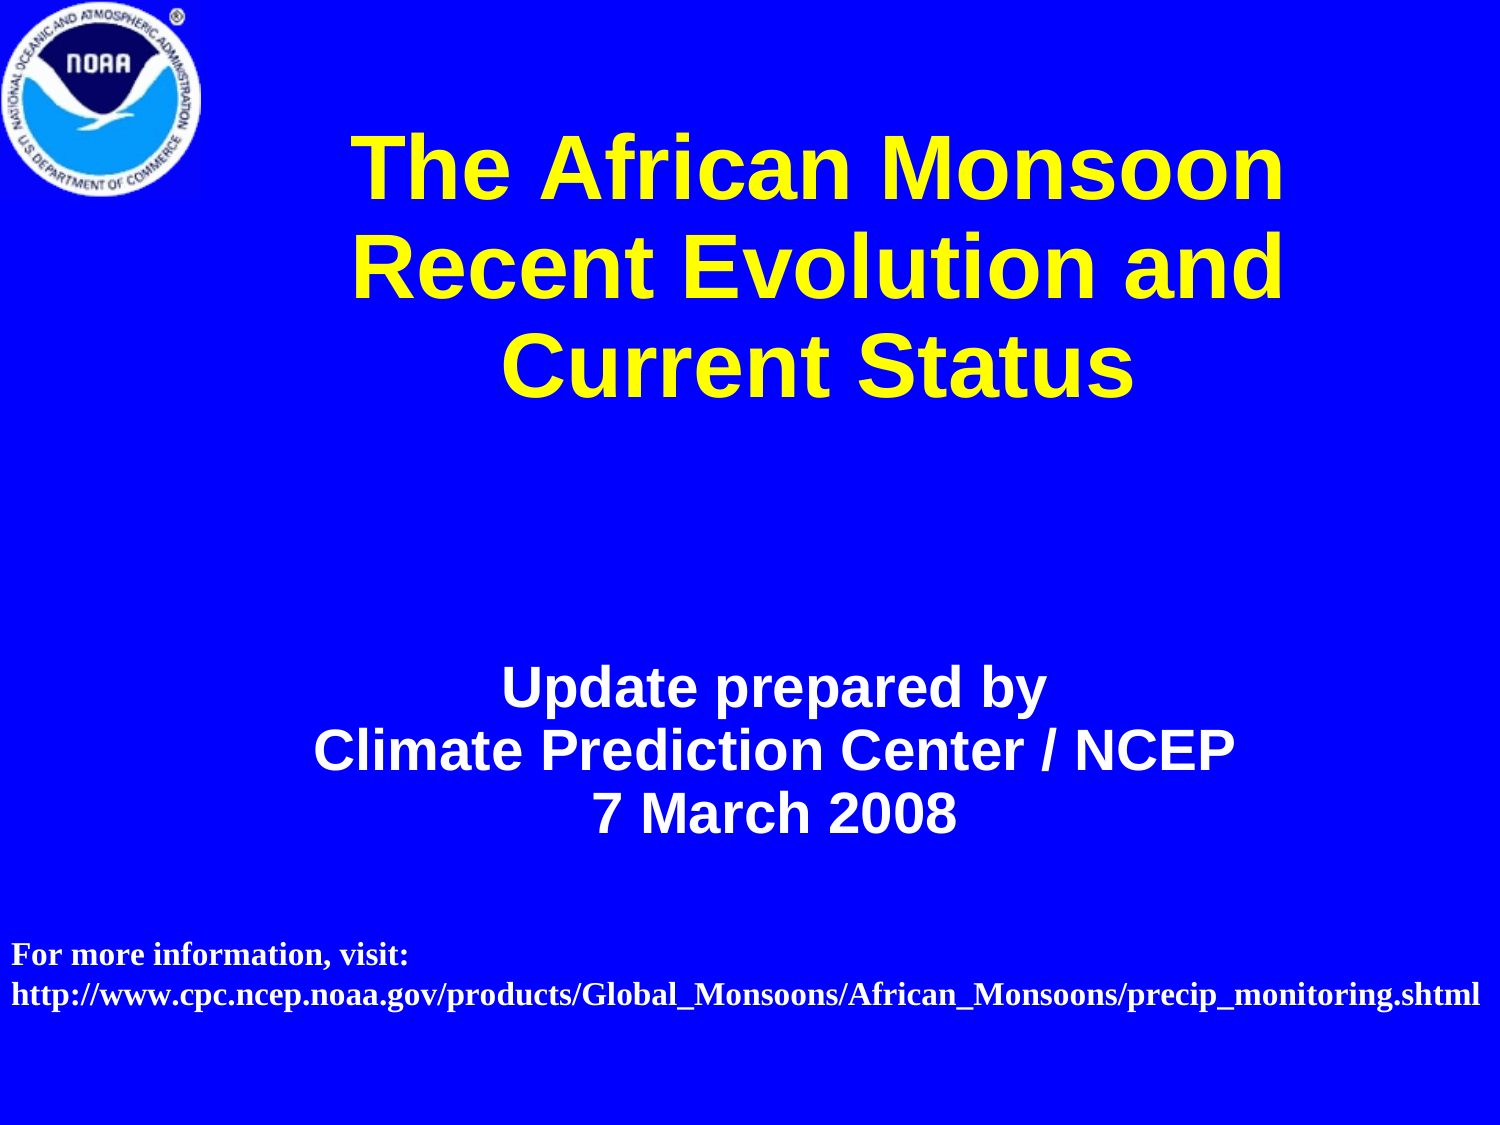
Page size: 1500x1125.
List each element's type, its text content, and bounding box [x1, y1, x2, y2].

text_box For more information, visit: http://www.cpc.ncep.noaa.gov/products/Global_Monsoons/African_Monsoons/precip_monitoring.shtml [0, 924, 1497, 1021]
picture [0, 0, 200, 200]
title The African Monsoon Recent Evolution and Current Status [187, 99, 1450, 438]
text_box Update prepared by Climate Prediction Center / NCEP 7 March 2008 [275, 649, 1275, 855]
